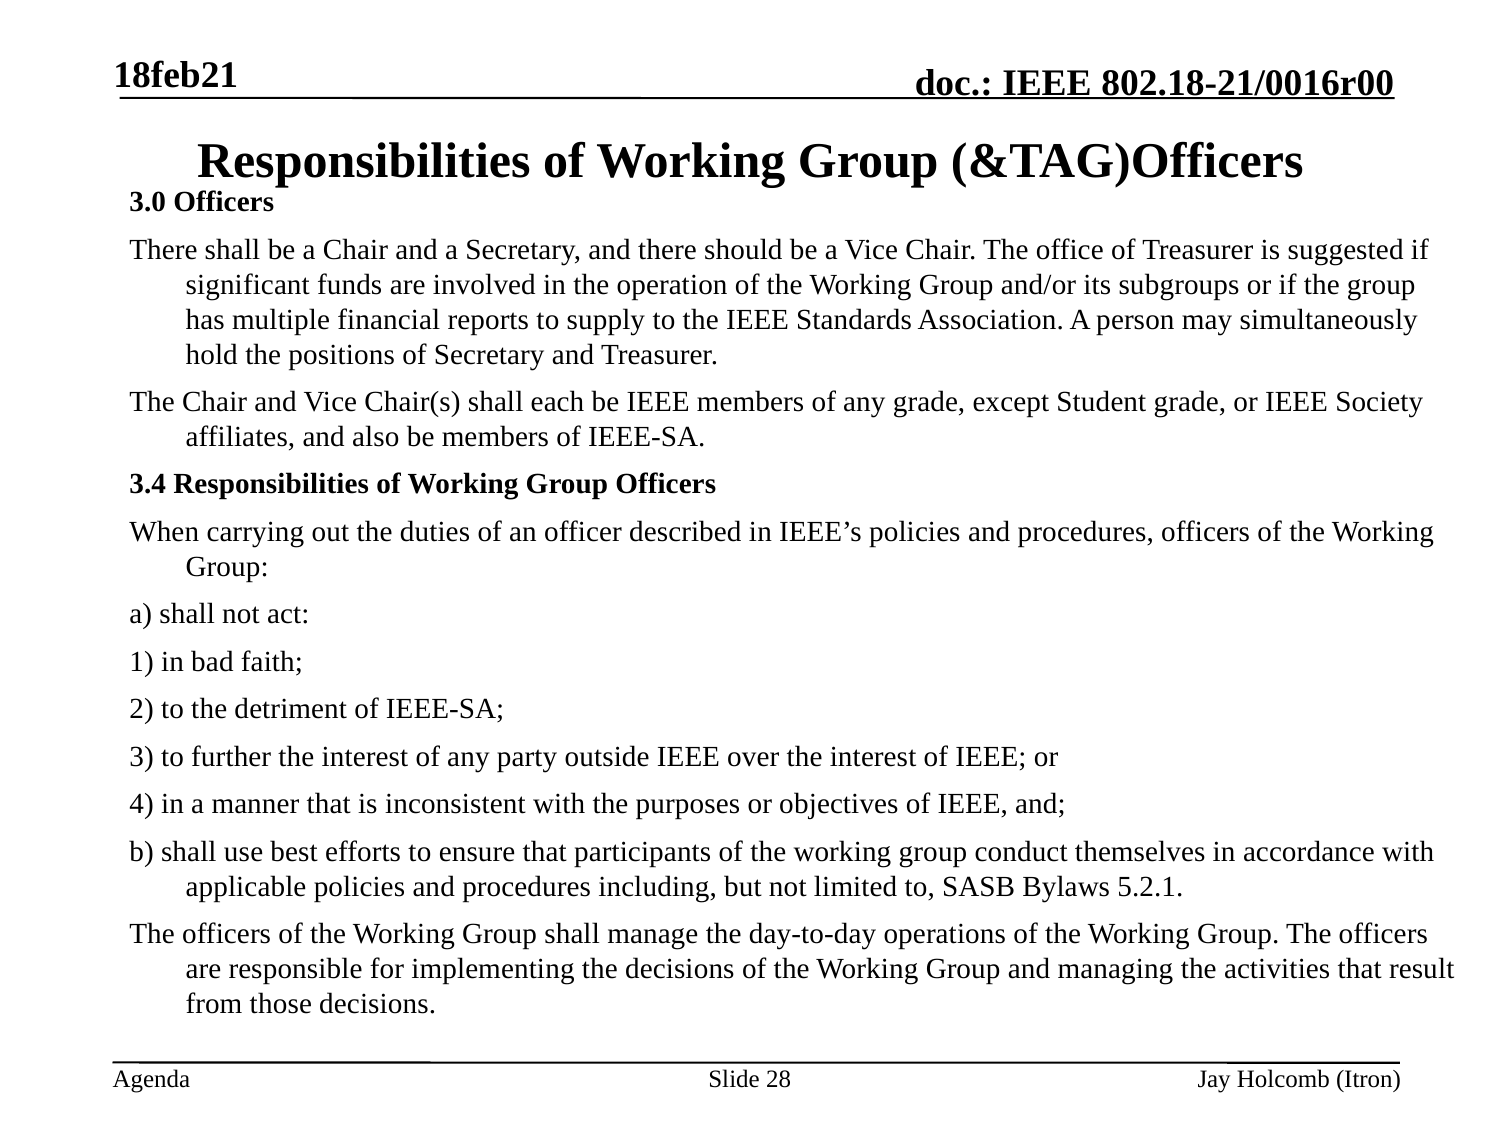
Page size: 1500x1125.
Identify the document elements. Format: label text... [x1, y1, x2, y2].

title Responsibilities of Working Group (&TAG)Officers [113, 101, 1389, 213]
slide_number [113, 49, 476, 96]
slide_number Slide 28 [699, 1061, 800, 1123]
list 3.0 Officers There shall be a Chair and a Secretary, and there should be a Vice Chair. The office of Treasurer is suggested if significant funds are involved in the operation of the Working Group and/or its subgroups or if the group has multiple financial reports to supply to the IEEE Standards Association. A person may simultaneously hold the positions of Secretary and Treasurer. The Chair and Vice Chair(s) shall each be IEEE members of any grade, except Student grade, or IEEE Society affiliates, and also be members of IEEE-SA. 3.4 Responsibilities of Working Group Officers When carrying out the duties of an officer described in IEEE’s policies and procedures, officers of the Working Group: a) shall not act: 1) in bad faith; 2) to the detriment of IEEE-SA; 3) to further the interest of any party outside IEEE over the interest of IEEE; or 4) in a manner that is inconsistent with the purposes or objectives of IEEE, and; b) shall use best efforts to ensure that participants of the working group conduct themselves in accordance with applicable policies and procedures including, but not limited to, SASB Bylaws 5.2.1. The officers of the Working Group shall manage the day-to-day operations of the Working Group. The officers are responsible for implementing the decisions of the Working Group and managing the activities that result from those decisions. [114, 174, 1476, 850]
footer Jay Holcomb (Itron) [878, 1061, 1402, 1093]
